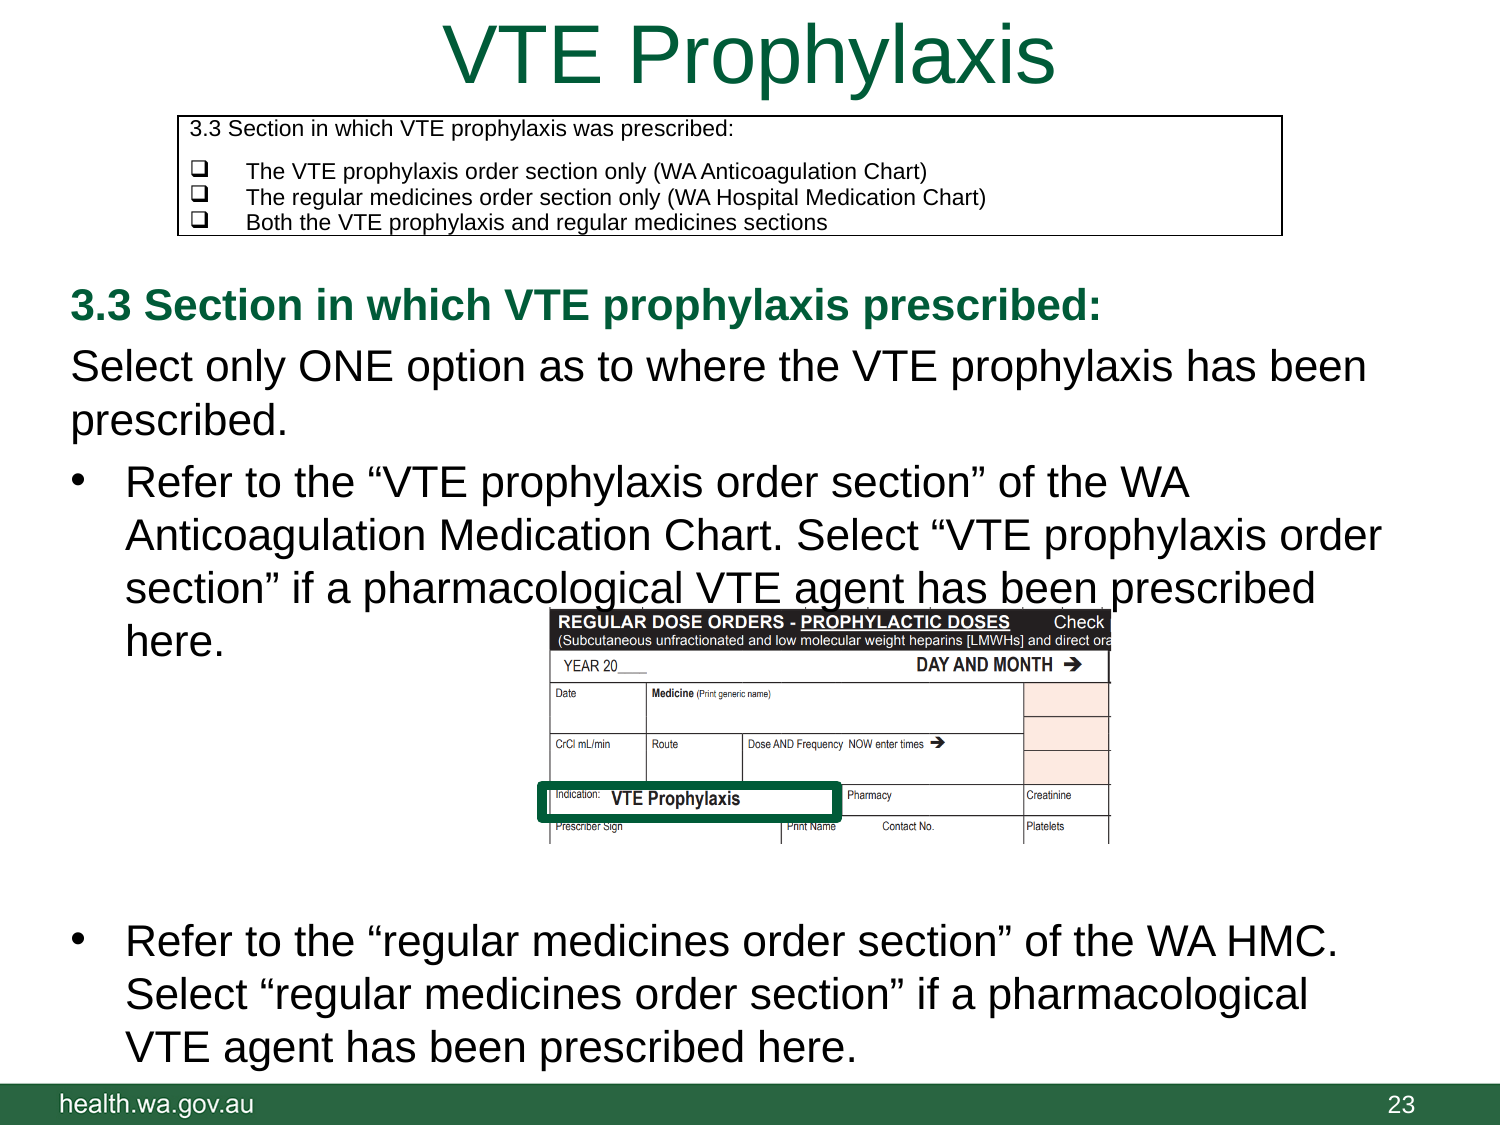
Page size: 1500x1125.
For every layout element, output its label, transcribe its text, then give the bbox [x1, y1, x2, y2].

title VTE Prophylaxis [75, 0, 1425, 144]
list 3.3 Section in which VTE prophylaxis prescribed: Select only ONE option as to where the VTE prophylaxis has been prescribed. Refer to the “VTE prophylaxis order section” of the WA Anticoagulation Medication Chart. Select “VTE prophylaxis order section” if a pharmacological VTE agent has been prescribed here. Refer to the “regular medicines order section” of the WA HMC. Select “regular medicines order section” if a pharmacological VTE agent has been prescribed here. [55, 268, 1406, 1083]
picture [0, 0, 1500, 1125]
picture [545, 607, 1112, 845]
slide_number 23 [1080, 1082, 1431, 1125]
table_header 3.3 Section in which VTE prophylaxis was prescribed: The VTE prophylaxis order section only (WA Anticoagulation Chart) The regular medicines order section only (WA Hospital Medication Chart) Both the VTE prophylaxis and regular medicines sections [179, 117, 1281, 235]
